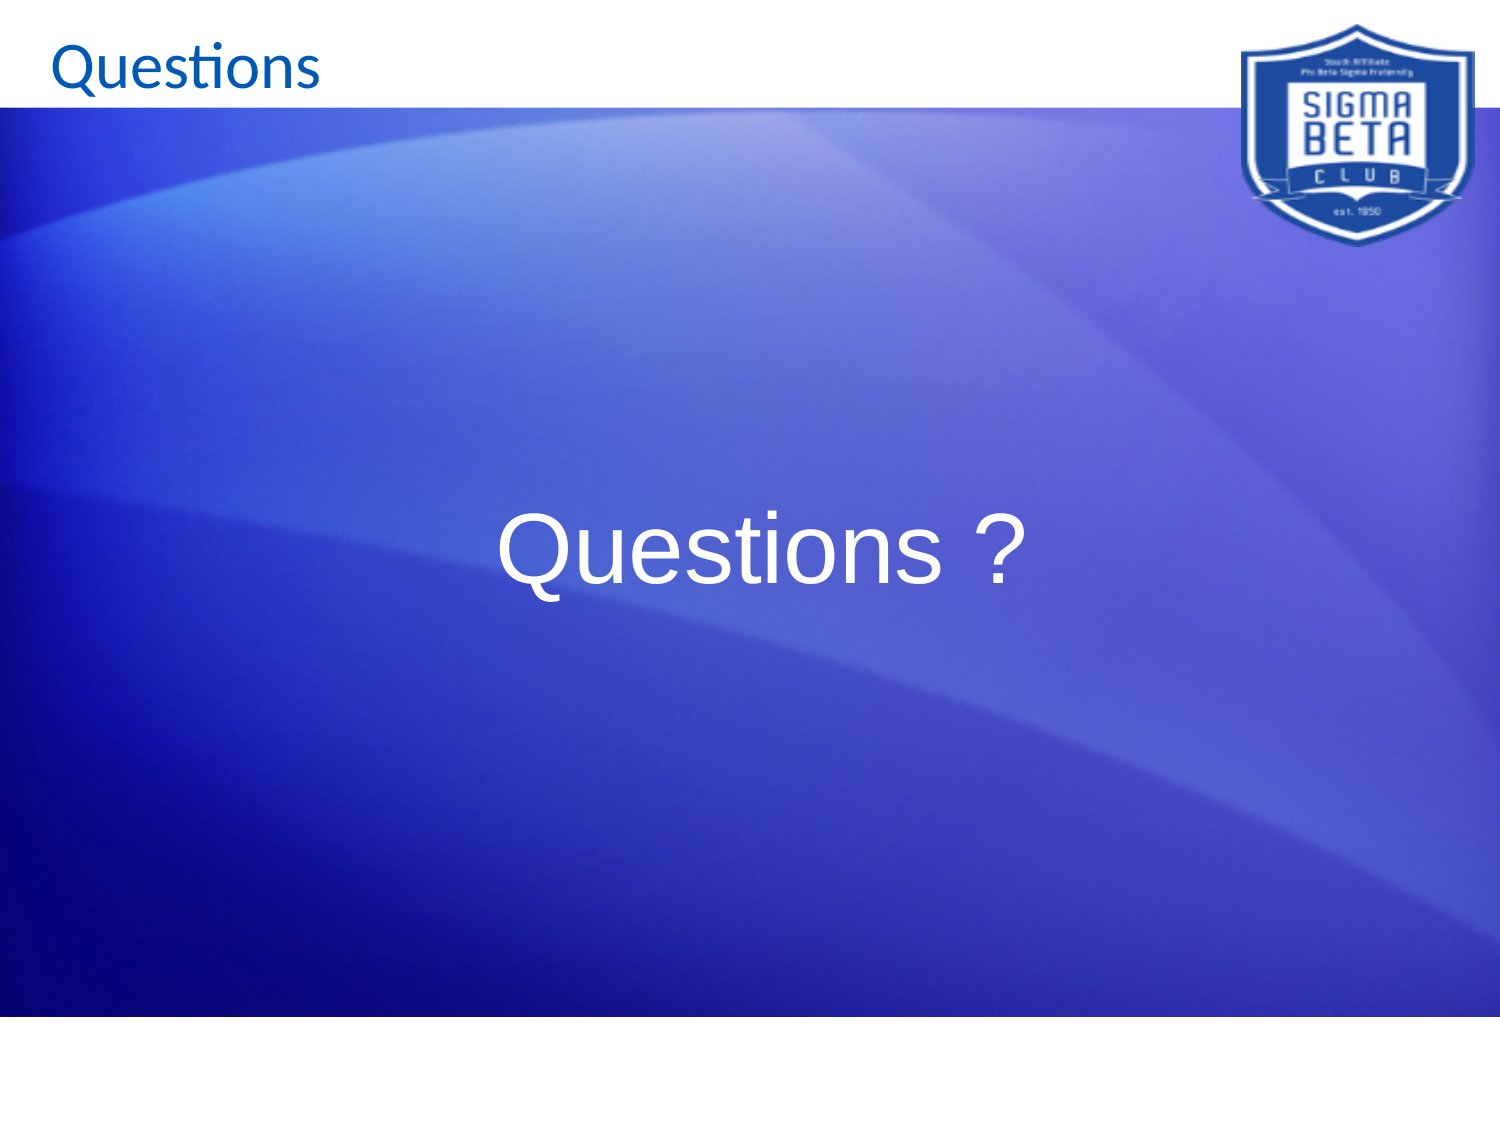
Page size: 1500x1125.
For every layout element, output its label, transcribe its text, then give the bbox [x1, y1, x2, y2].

title Questions [35, 11, 1386, 112]
list Questions ? [442, 475, 1057, 649]
picture [0, 23, 1500, 1017]
